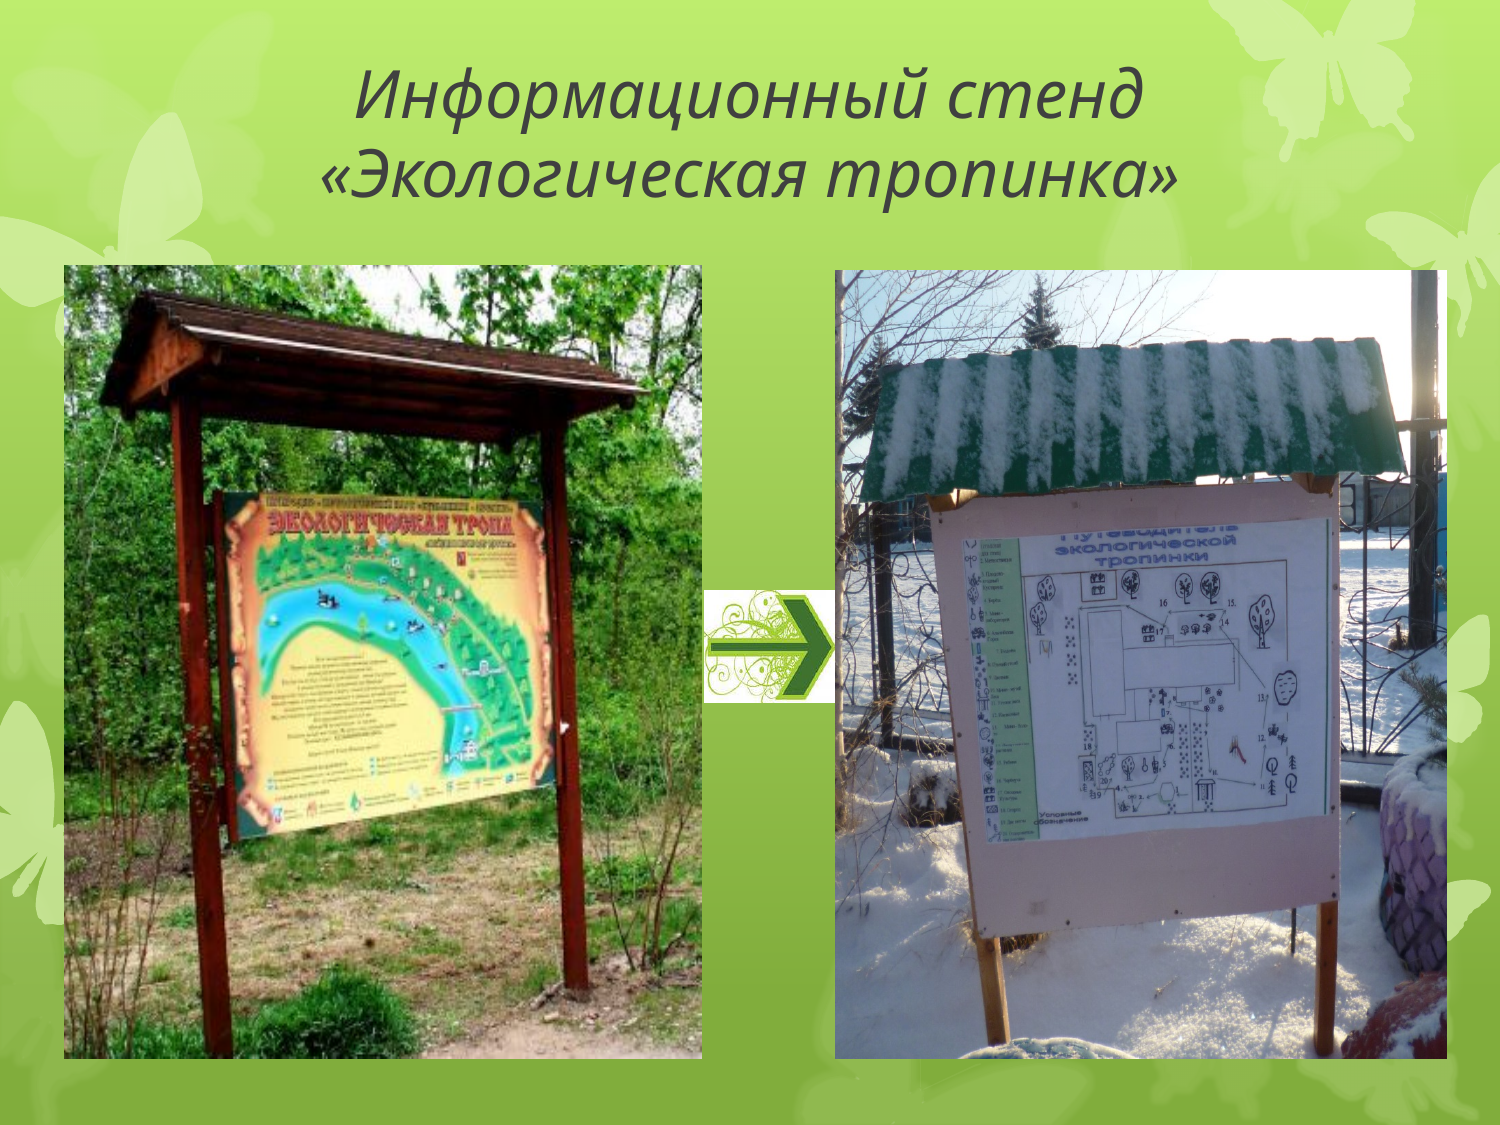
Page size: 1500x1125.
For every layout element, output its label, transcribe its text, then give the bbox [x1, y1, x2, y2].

picture [704, 270, 1448, 1060]
picture [64, 264, 703, 1060]
title Информационный стенд «Экологическая тропинка» [165, 30, 1335, 232]
